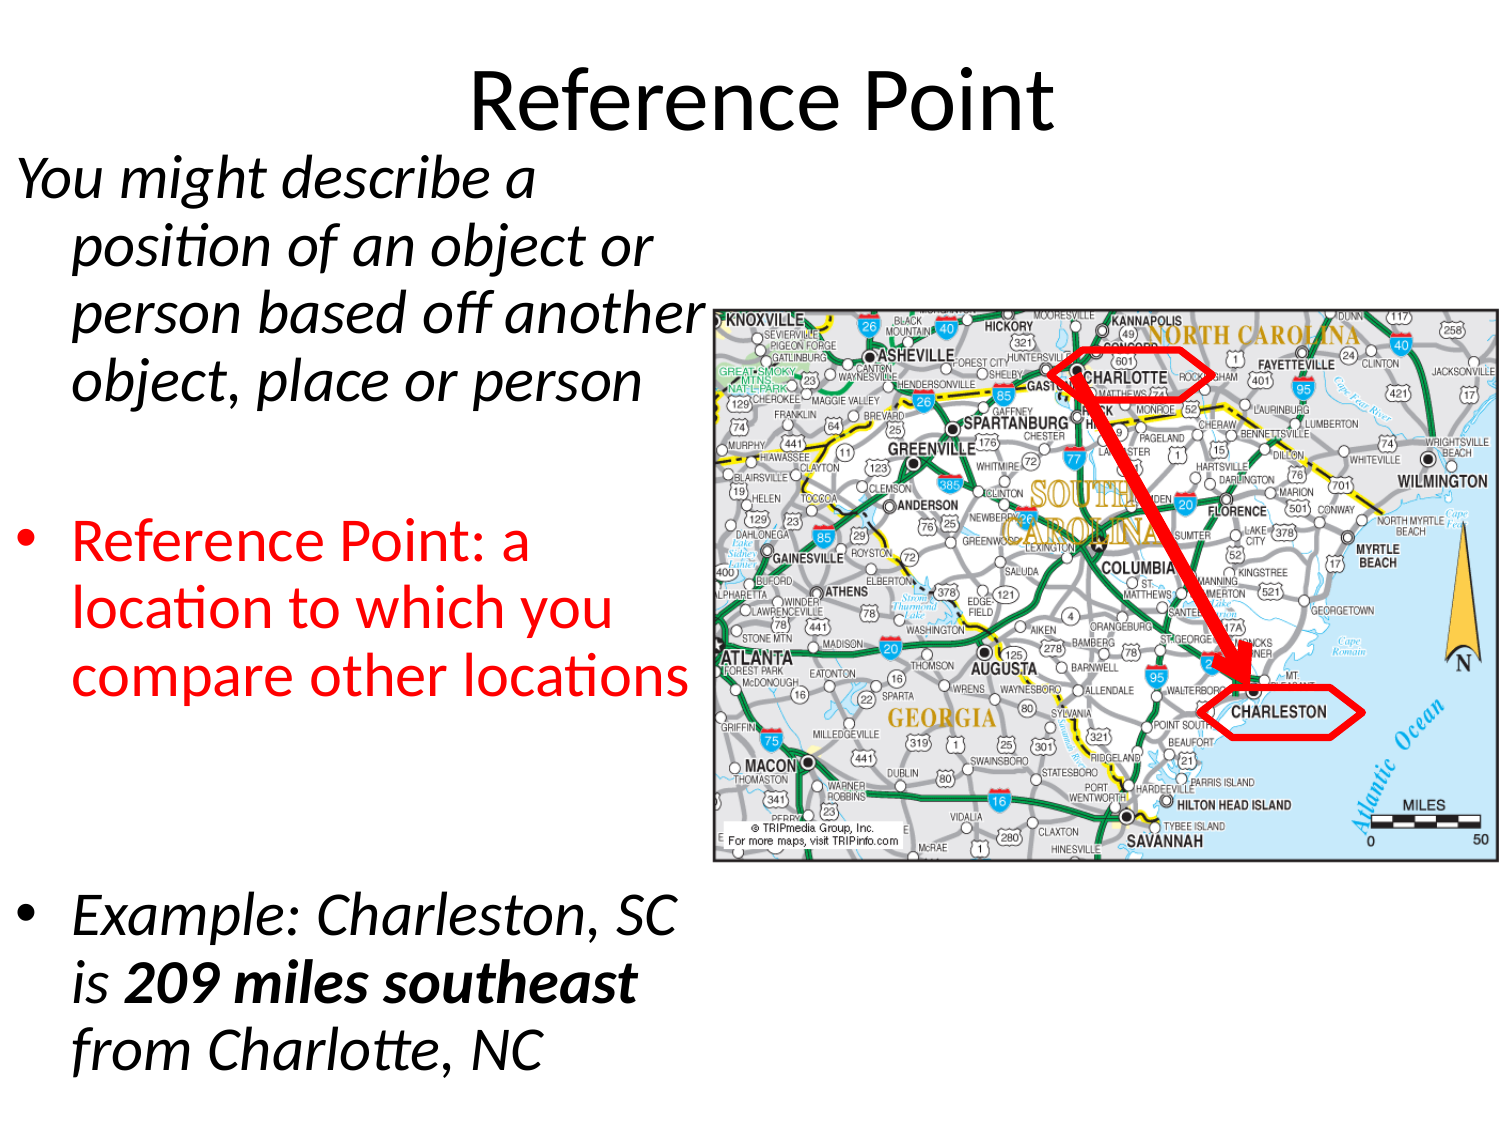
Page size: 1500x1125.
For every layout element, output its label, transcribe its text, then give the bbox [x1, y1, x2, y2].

list You might describe a position of an object or person based off another object, place or person Reference Point: a location to which you compare other locations Example: Charleston, SC is 209 miles southeast from Charlotte, NC [0, 137, 726, 1125]
picture [712, 308, 1500, 863]
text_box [1074, 374, 1251, 688]
title Reference Point [87, 0, 1438, 188]
